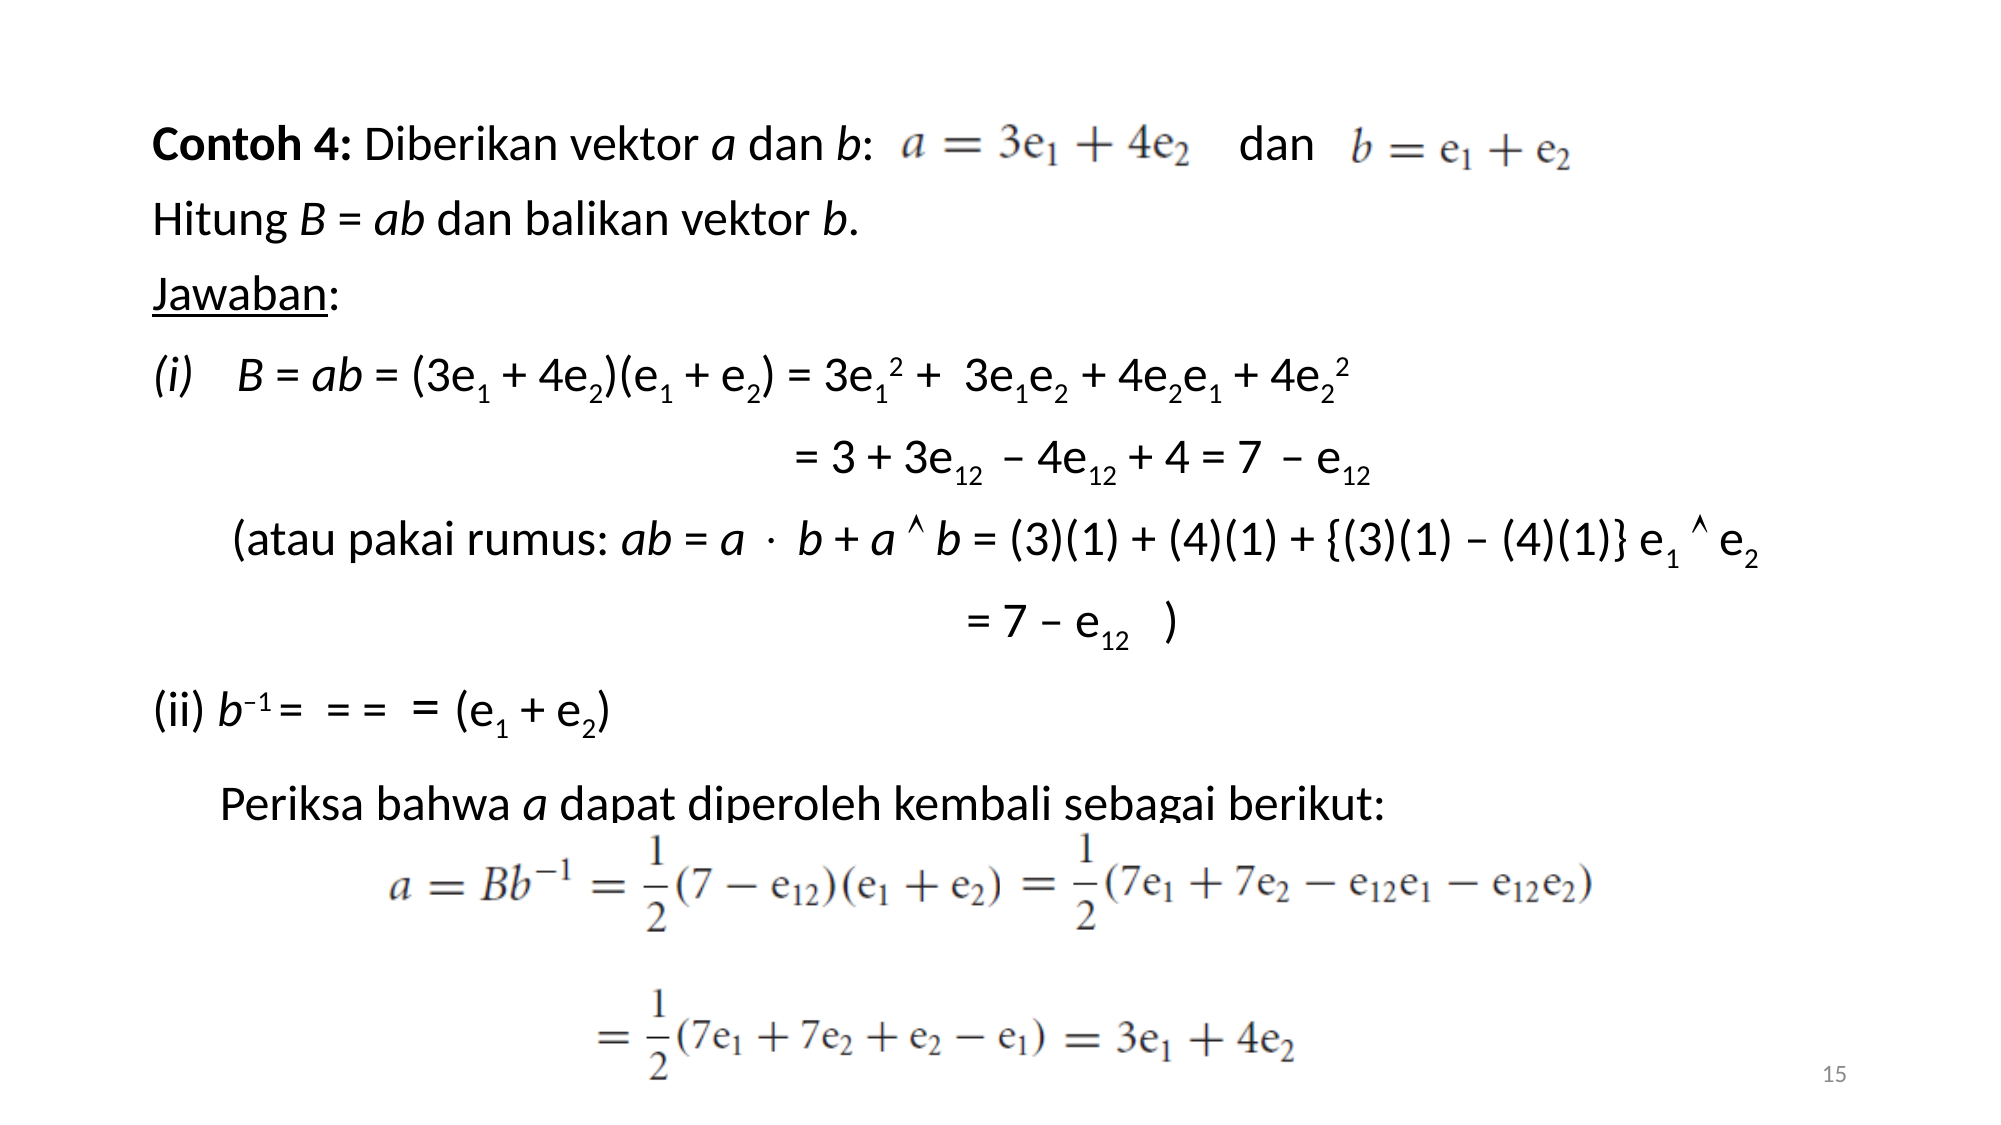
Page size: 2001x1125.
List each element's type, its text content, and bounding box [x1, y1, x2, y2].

picture [587, 976, 1338, 1083]
picture [885, 113, 1239, 176]
picture [1346, 111, 1589, 180]
slide_number 15 [1412, 1042, 1863, 1103]
picture [359, 823, 1606, 940]
